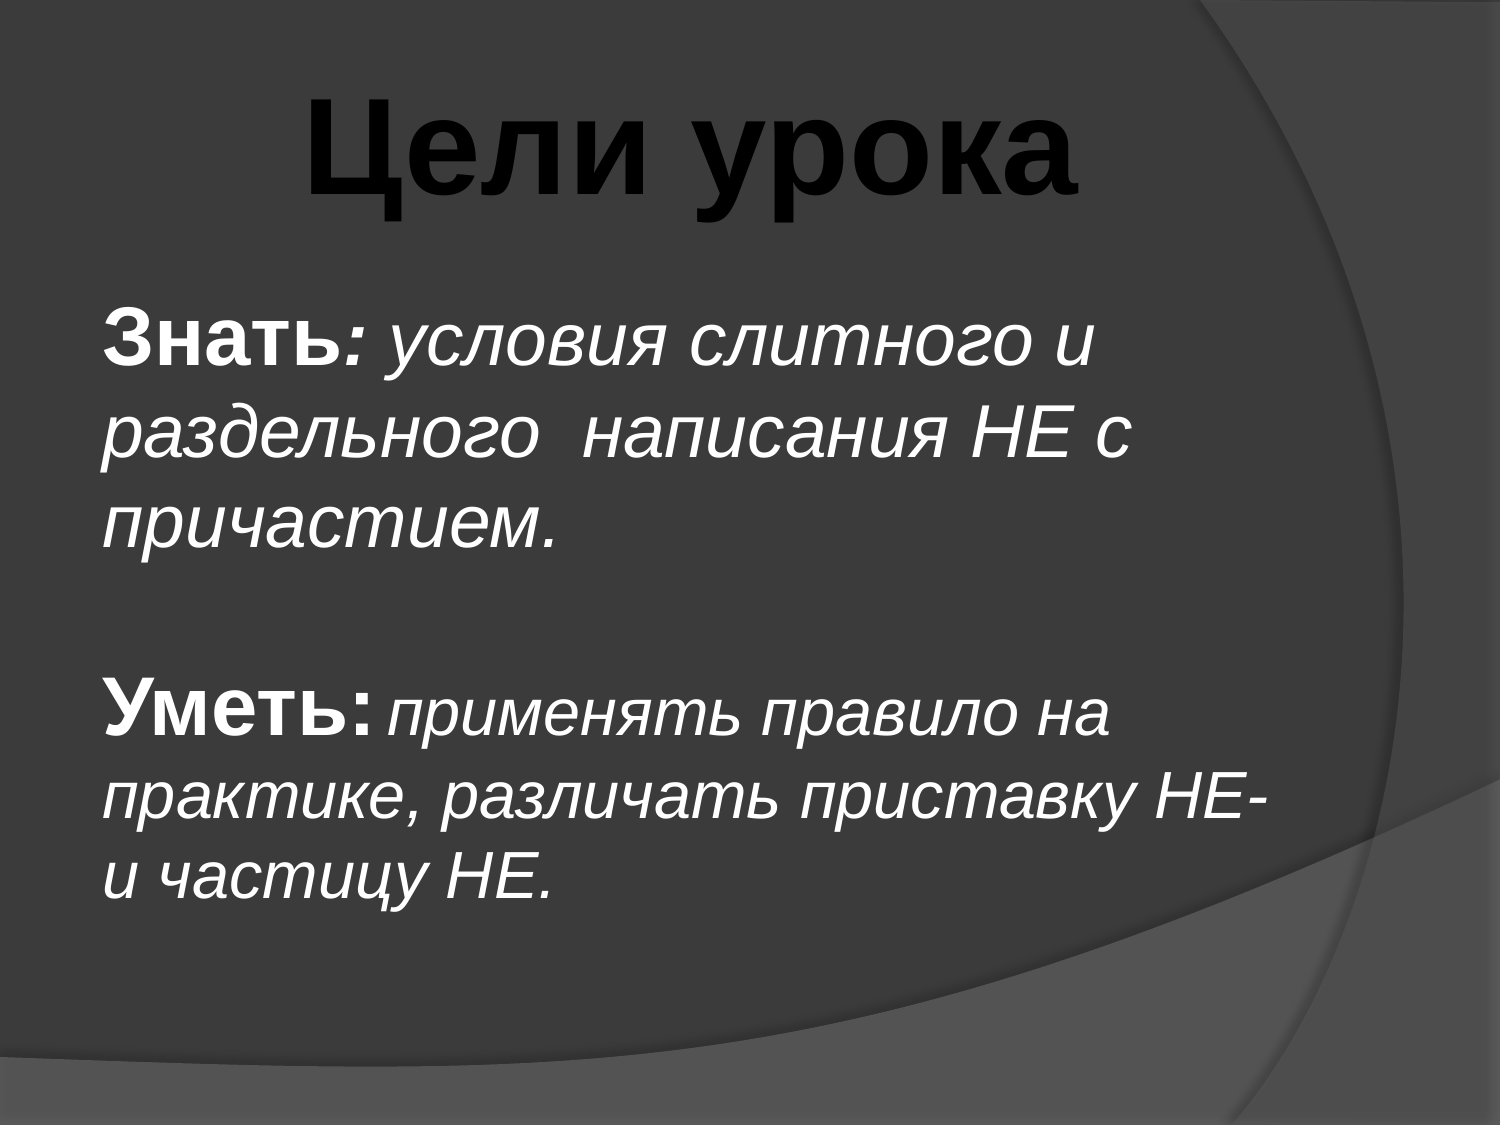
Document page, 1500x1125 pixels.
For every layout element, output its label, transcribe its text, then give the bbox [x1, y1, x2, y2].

text_box Знать: условия слитного и раздельного написания НЕ с причастием. Уметь: применять правило на практике, различать приставку НЕ- и частицу НЕ. [87, 274, 1363, 920]
text_box Цели урока [149, 50, 1232, 230]
